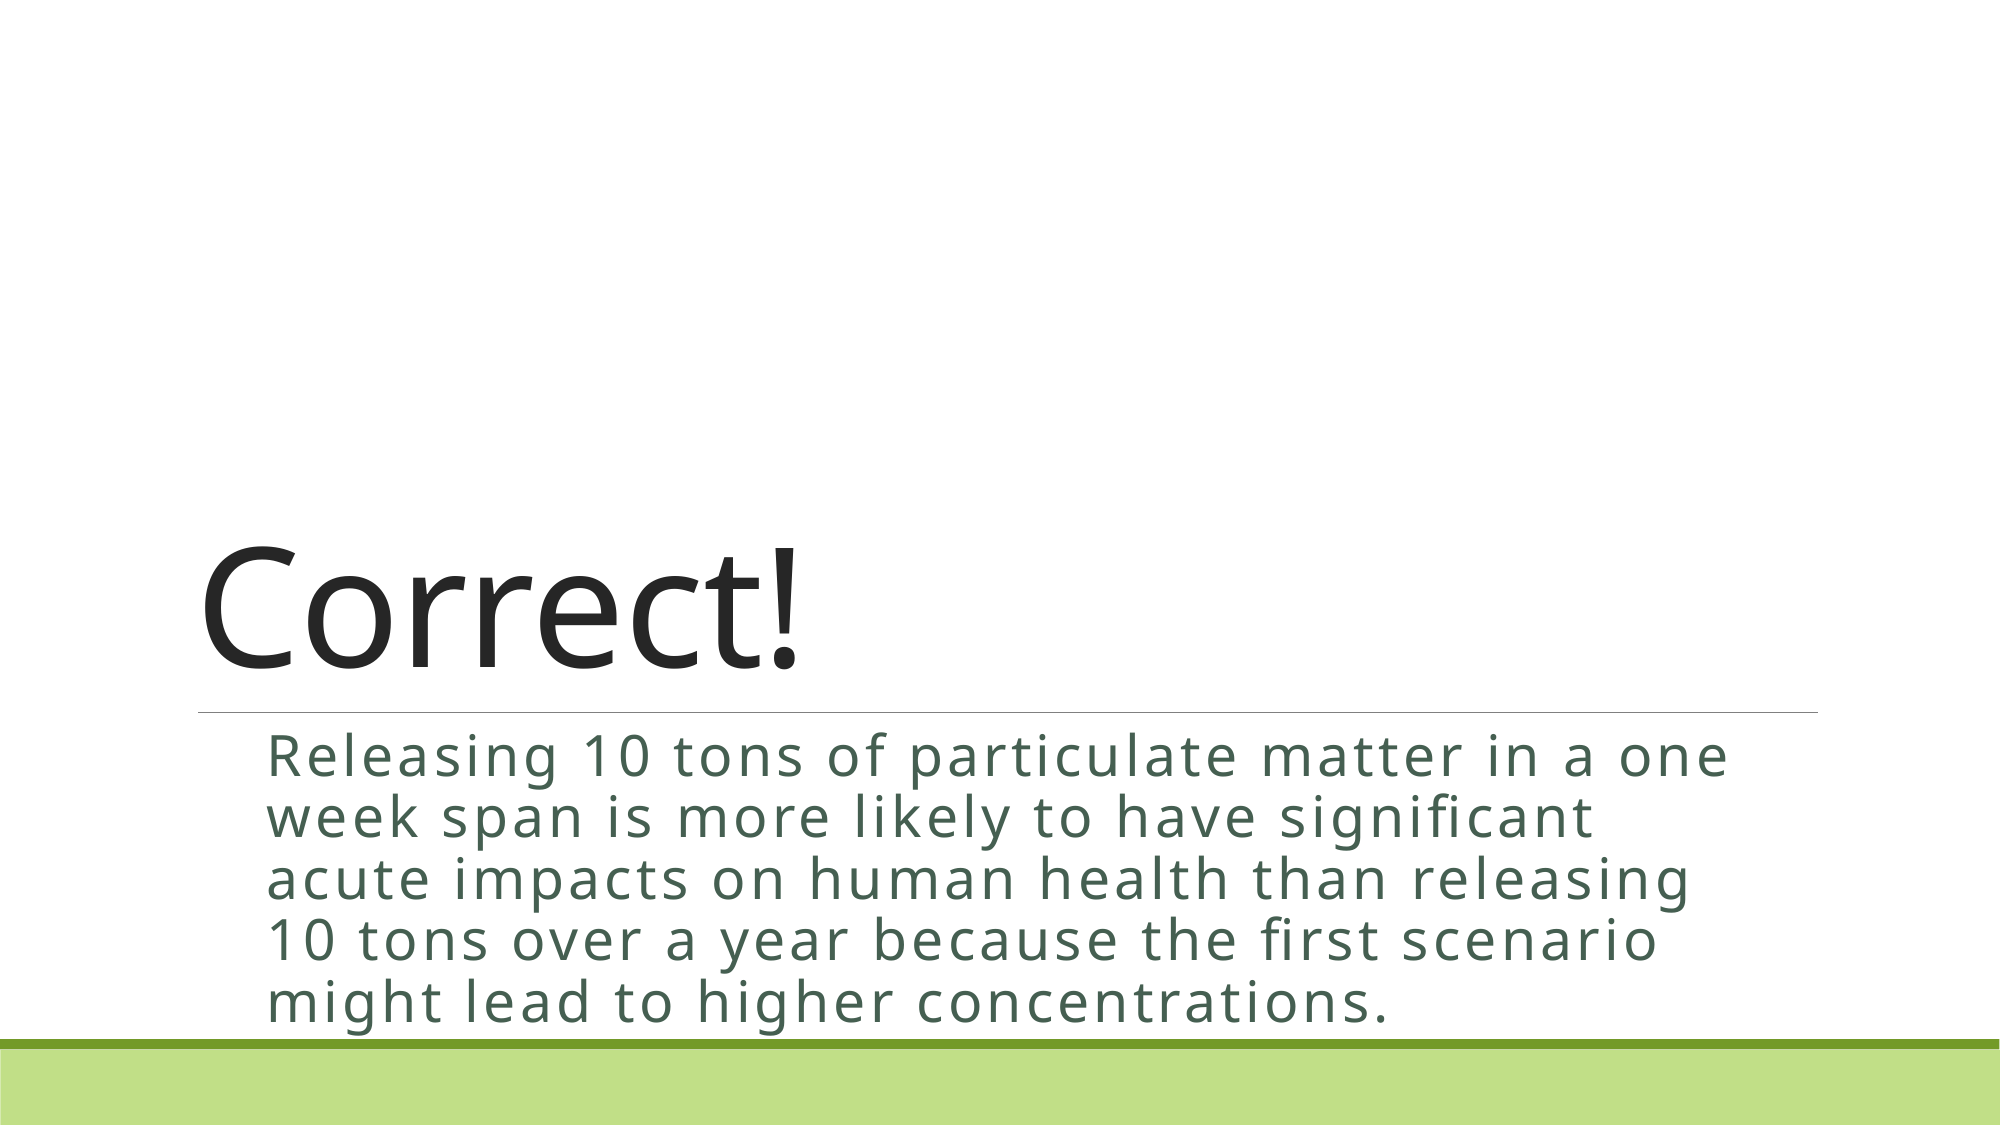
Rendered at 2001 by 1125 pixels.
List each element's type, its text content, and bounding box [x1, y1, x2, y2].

title Correct! [180, 124, 1830, 710]
subtitle Releasing 10 tons of particulate matter in a one week span is more likely to have significant acute impacts on human health than releasing 10 tons over a year because the first scenario might lead to higher concentrations. [251, 719, 1752, 1053]
